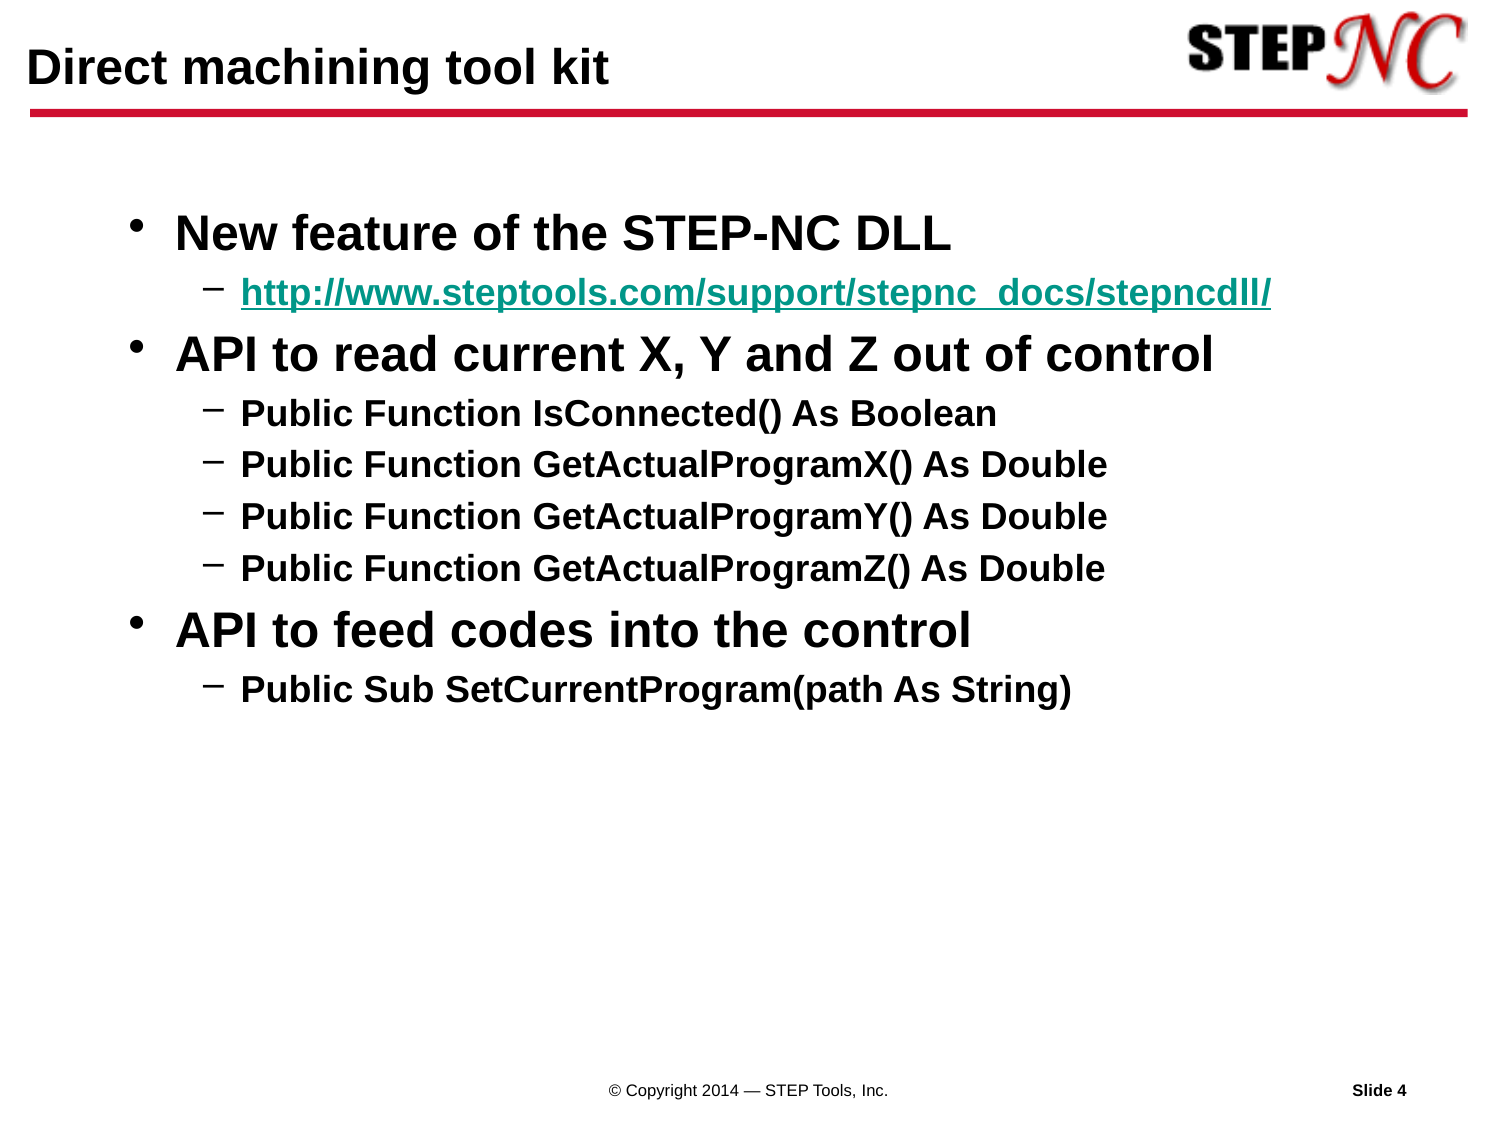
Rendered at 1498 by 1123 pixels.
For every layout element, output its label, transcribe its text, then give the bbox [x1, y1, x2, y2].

title Direct machining tool kit [25, 41, 616, 97]
list New feature of the STEP-NC DLL http://www.steptools.com/support/stepnc_docs/stepncdll/ API to read current X, Y and Z out of control Public Function IsConnected() As Boolean Public Function GetActualProgramX() As Double Public Function GetActualProgramY() As Double Public Function GetActualProgramZ() As Double API to feed codes into the control Public Sub SetCurrentProgram(path As String) [111, 198, 1386, 799]
picture [1186, 10, 1468, 95]
